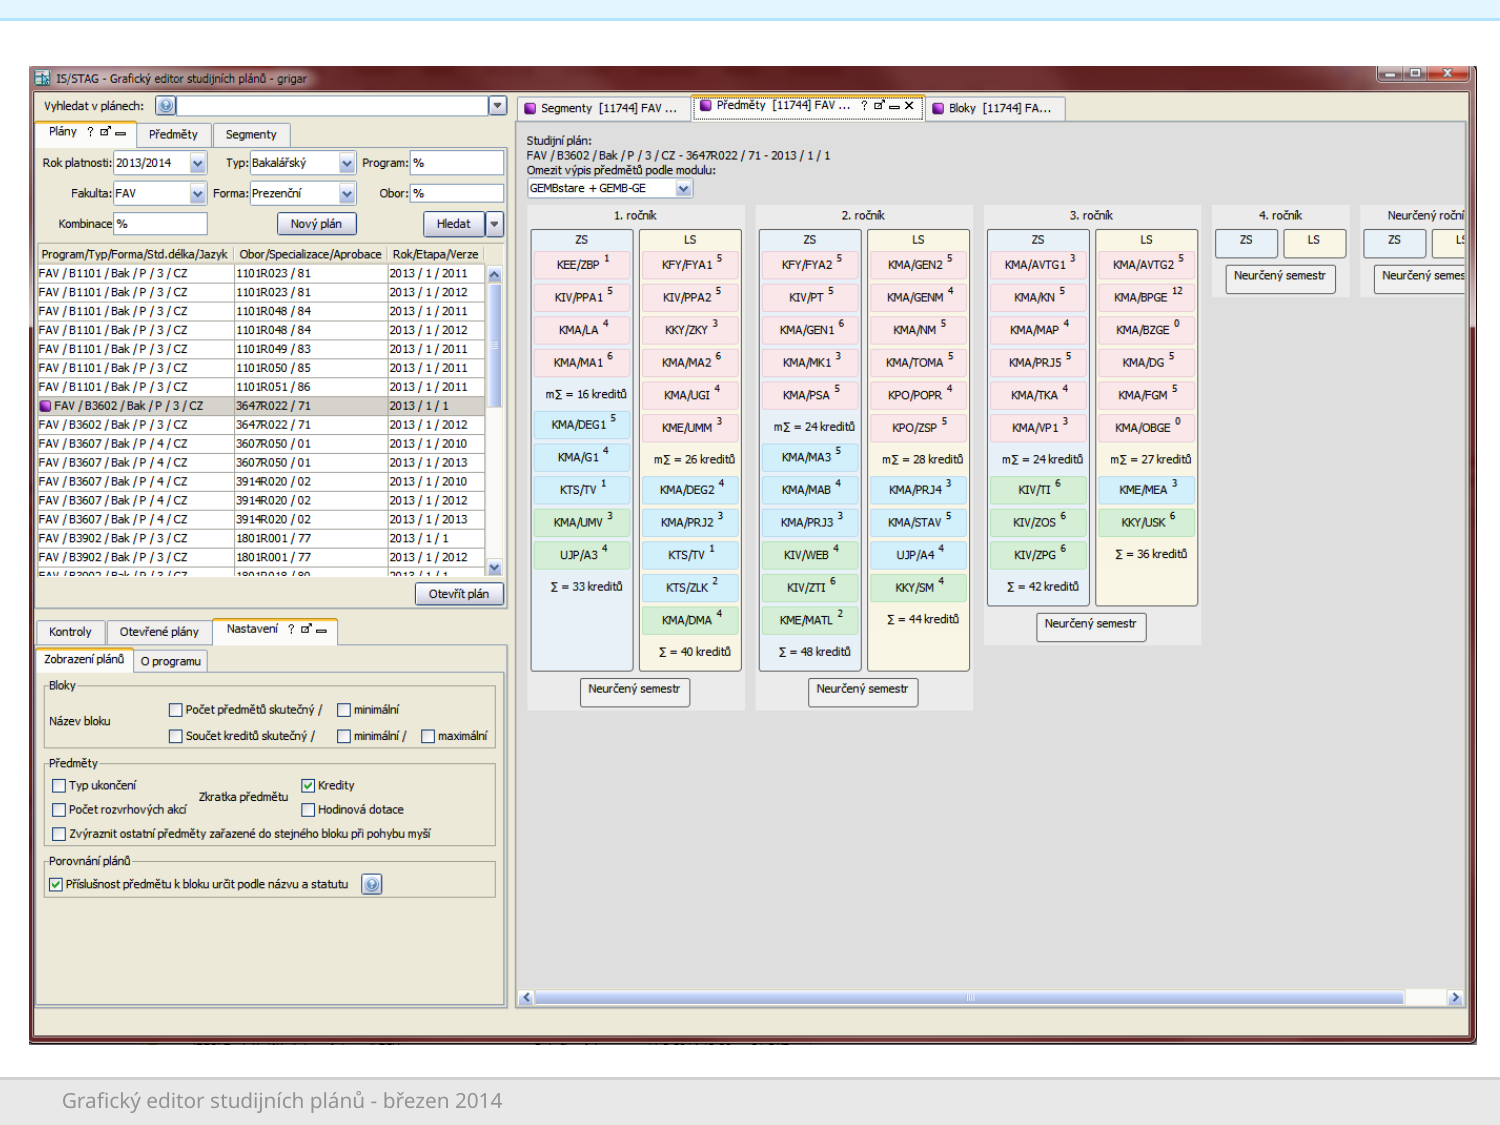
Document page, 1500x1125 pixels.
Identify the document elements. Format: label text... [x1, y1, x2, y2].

picture [29, 66, 1477, 1045]
footer Grafický editor studijních plánů - březen 2014 [46, 1089, 929, 1114]
